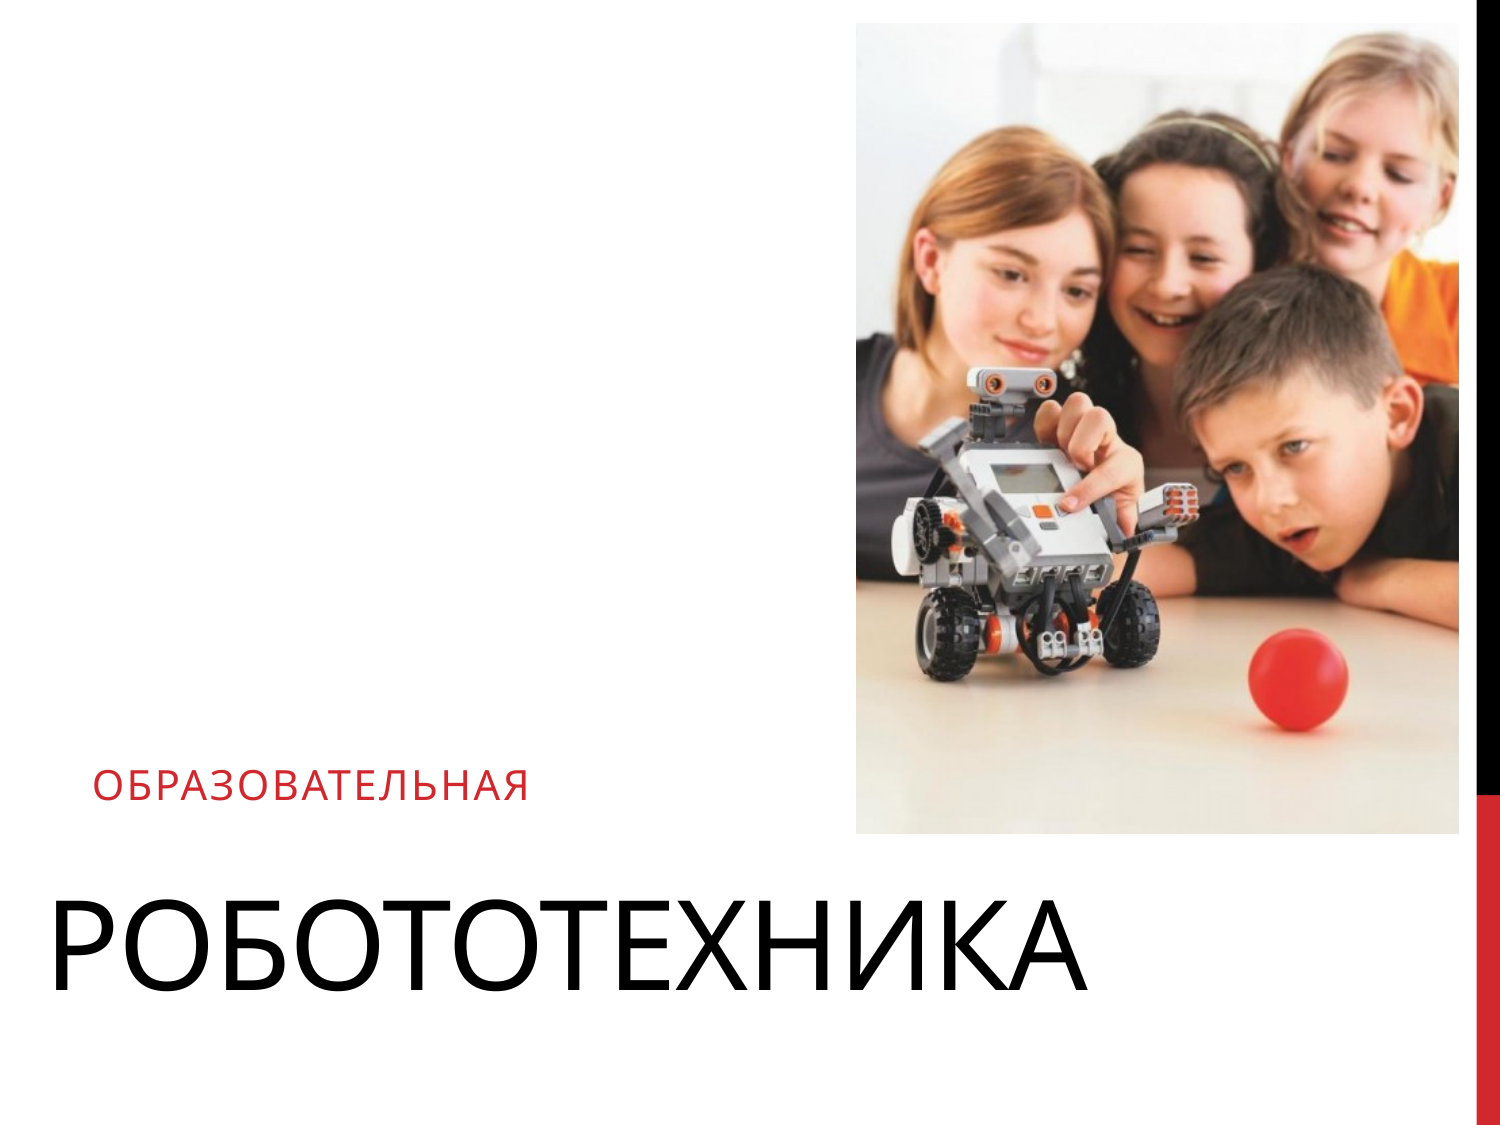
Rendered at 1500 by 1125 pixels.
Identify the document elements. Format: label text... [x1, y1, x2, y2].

title Робототехника [29, 807, 1352, 1074]
subtitle образовательная [76, 751, 740, 823]
picture [855, 22, 1460, 835]
